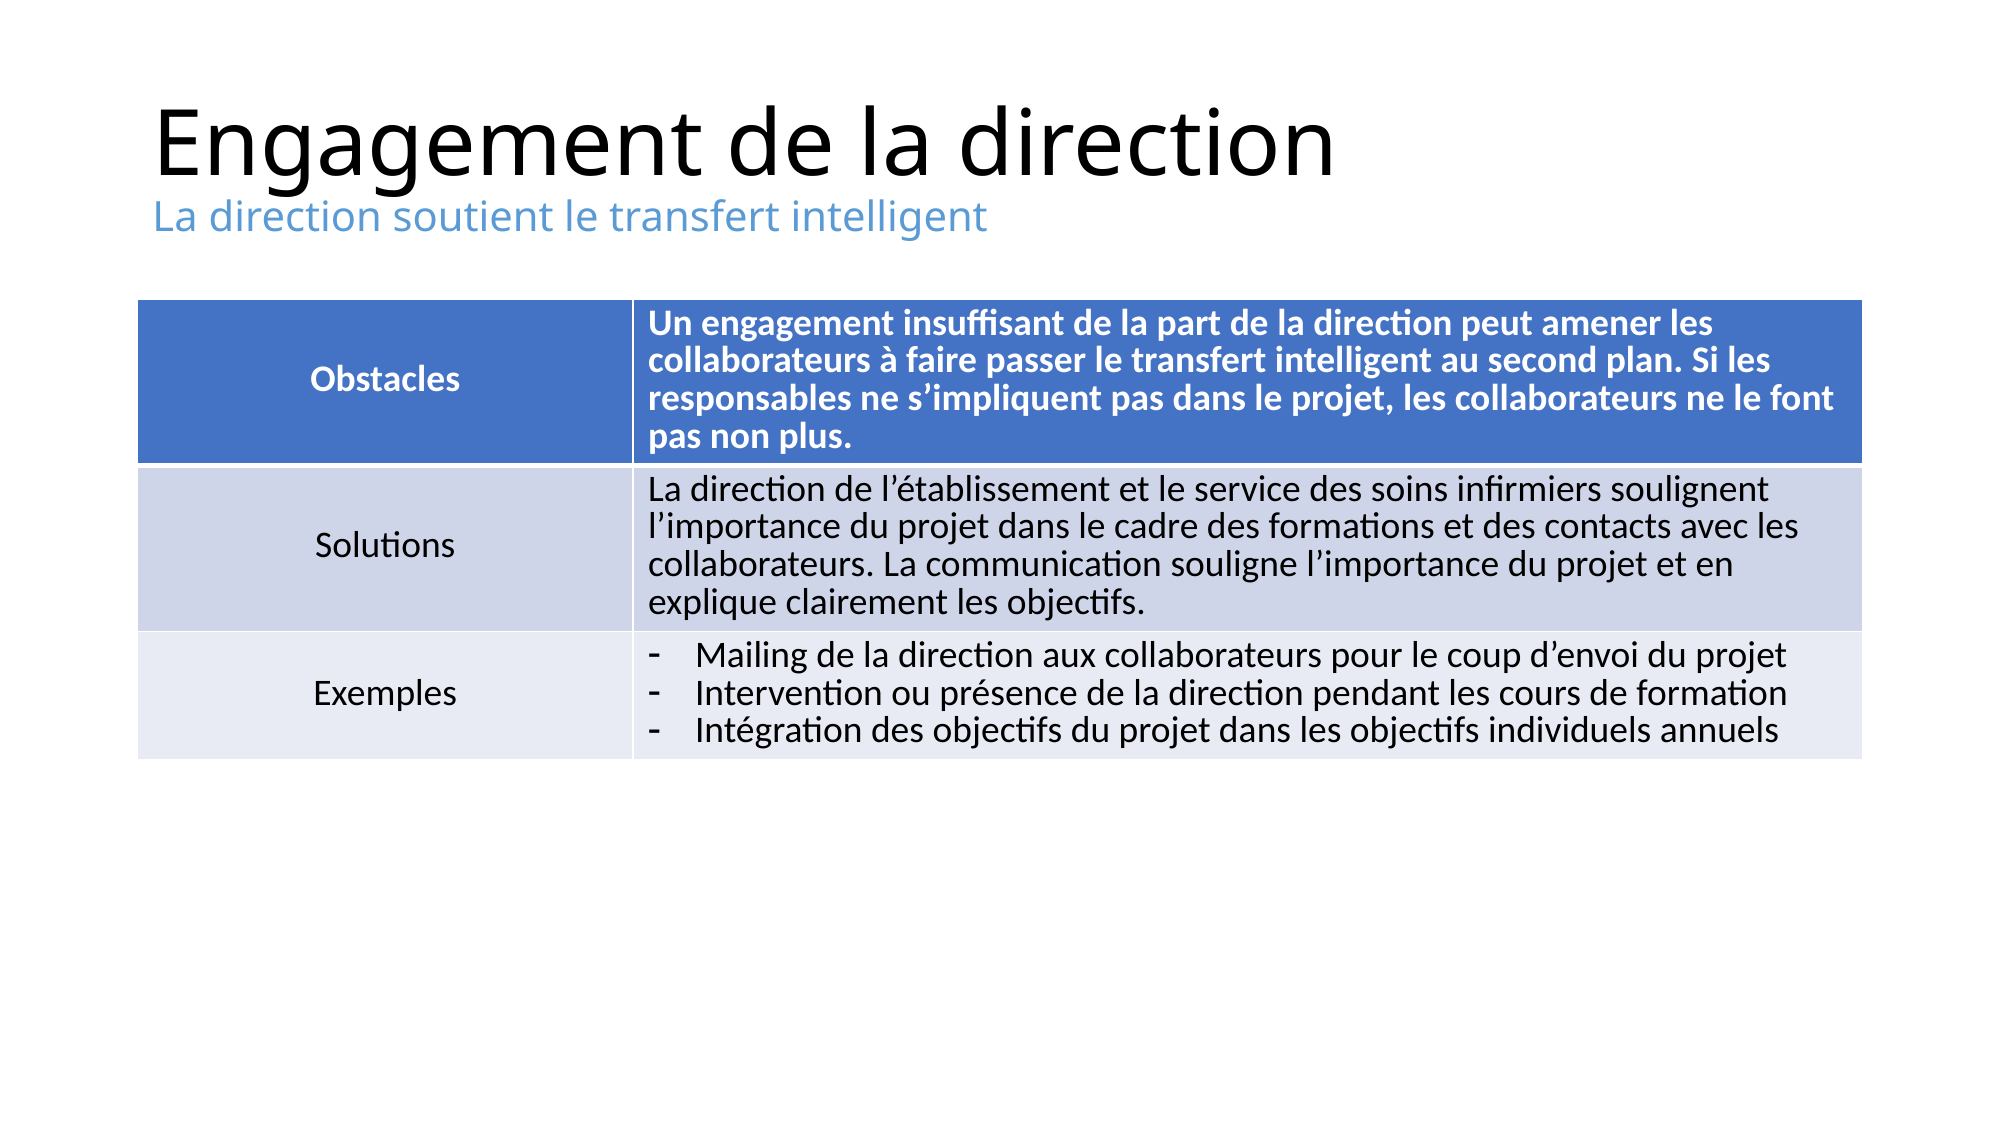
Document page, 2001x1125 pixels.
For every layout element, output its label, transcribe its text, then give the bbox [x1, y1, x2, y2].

table_cell Exemples [138, 632, 632, 759]
table_cell La direction de l’établissement et le service des soins infirmiers soulignent l’importance du projet dans le cadre des formations et des contacts avec les collaborateurs. La communication souligne l’importance du projet et en explique clairement les objectifs. [634, 468, 1862, 631]
table_header Obstacles [138, 300, 632, 463]
table_cell Mailing de la direction aux collaborateurs pour le coup d’envoi du projet Intervention ou présence de la direction pendant les cours de formation Intégration des objectifs du projet dans les objectifs individuels annuels [634, 632, 1862, 759]
table_cell Solutions [138, 468, 632, 631]
table_header Un engagement insuffisant de la part de la direction peut amener les collaborateurs à faire passer le transfert intelligent au second plan. Si les responsables ne s’impliquent pas dans le projet, les collaborateurs ne le font pas non plus. [634, 300, 1862, 463]
title Engagement de la direction La direction soutient le transfert intelligent [137, 59, 1863, 278]
